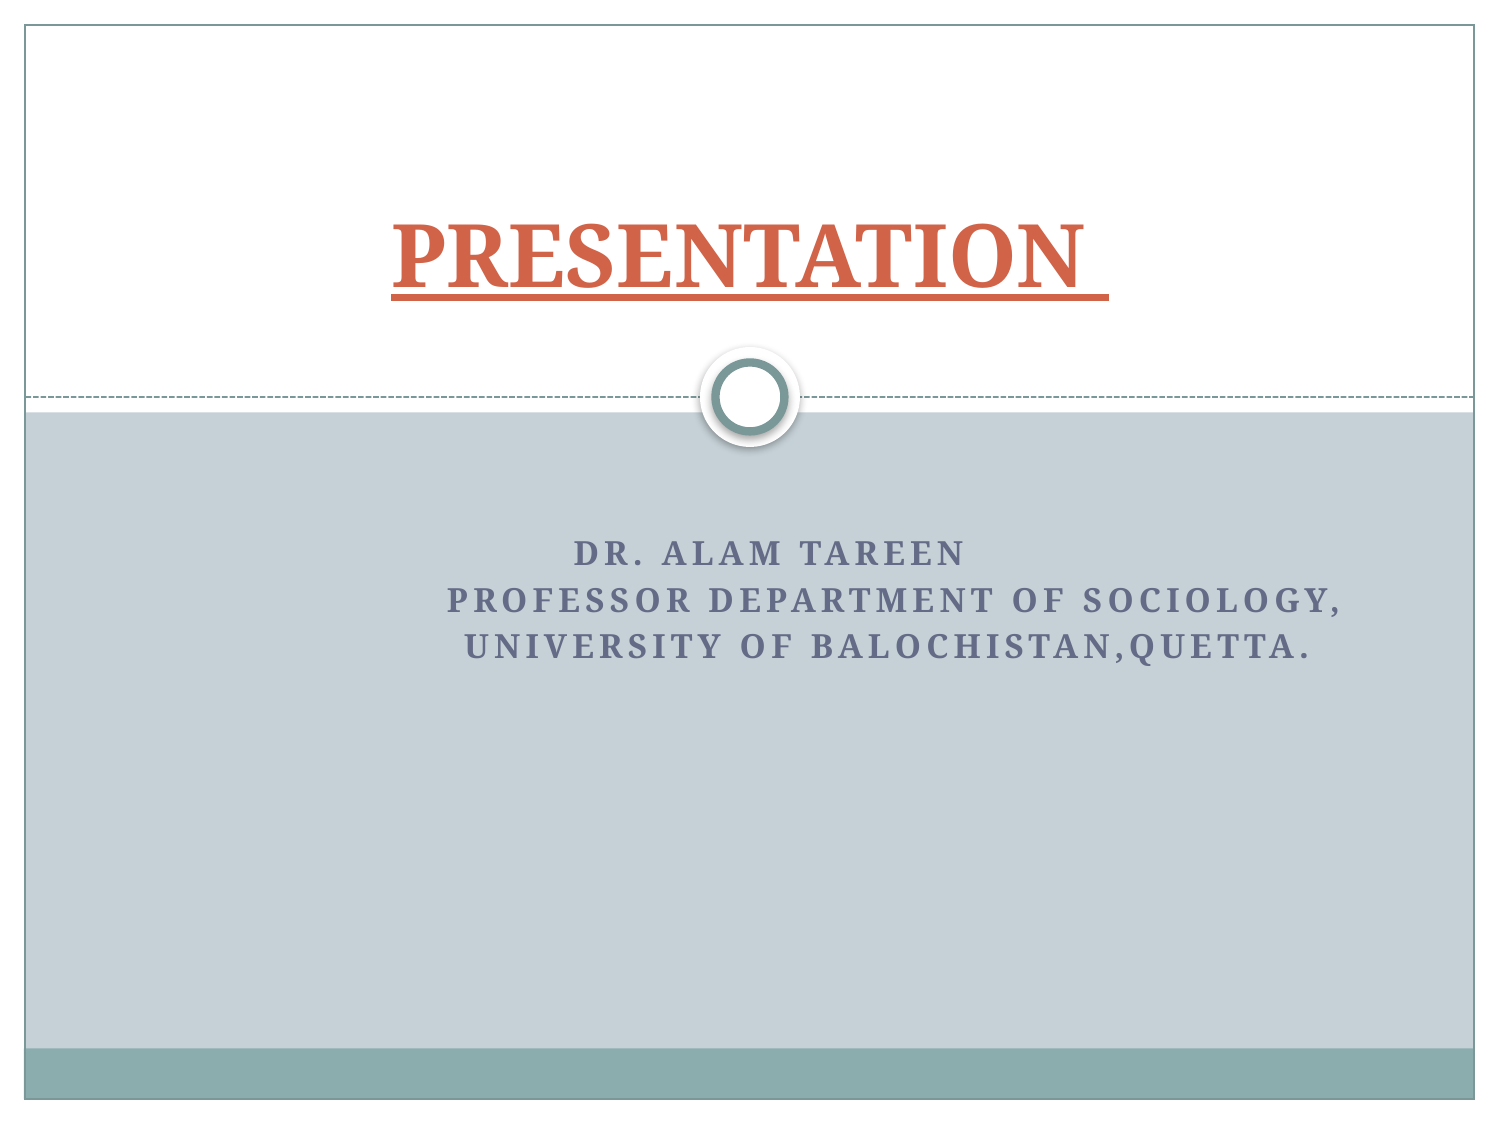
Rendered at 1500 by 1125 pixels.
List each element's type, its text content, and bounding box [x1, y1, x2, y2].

title PRESENTATION [112, 24, 1388, 313]
subtitle Dr. Alam Tareen Professor Department of Sociology, University of Balochistan,Quetta. [75, 525, 1463, 925]
